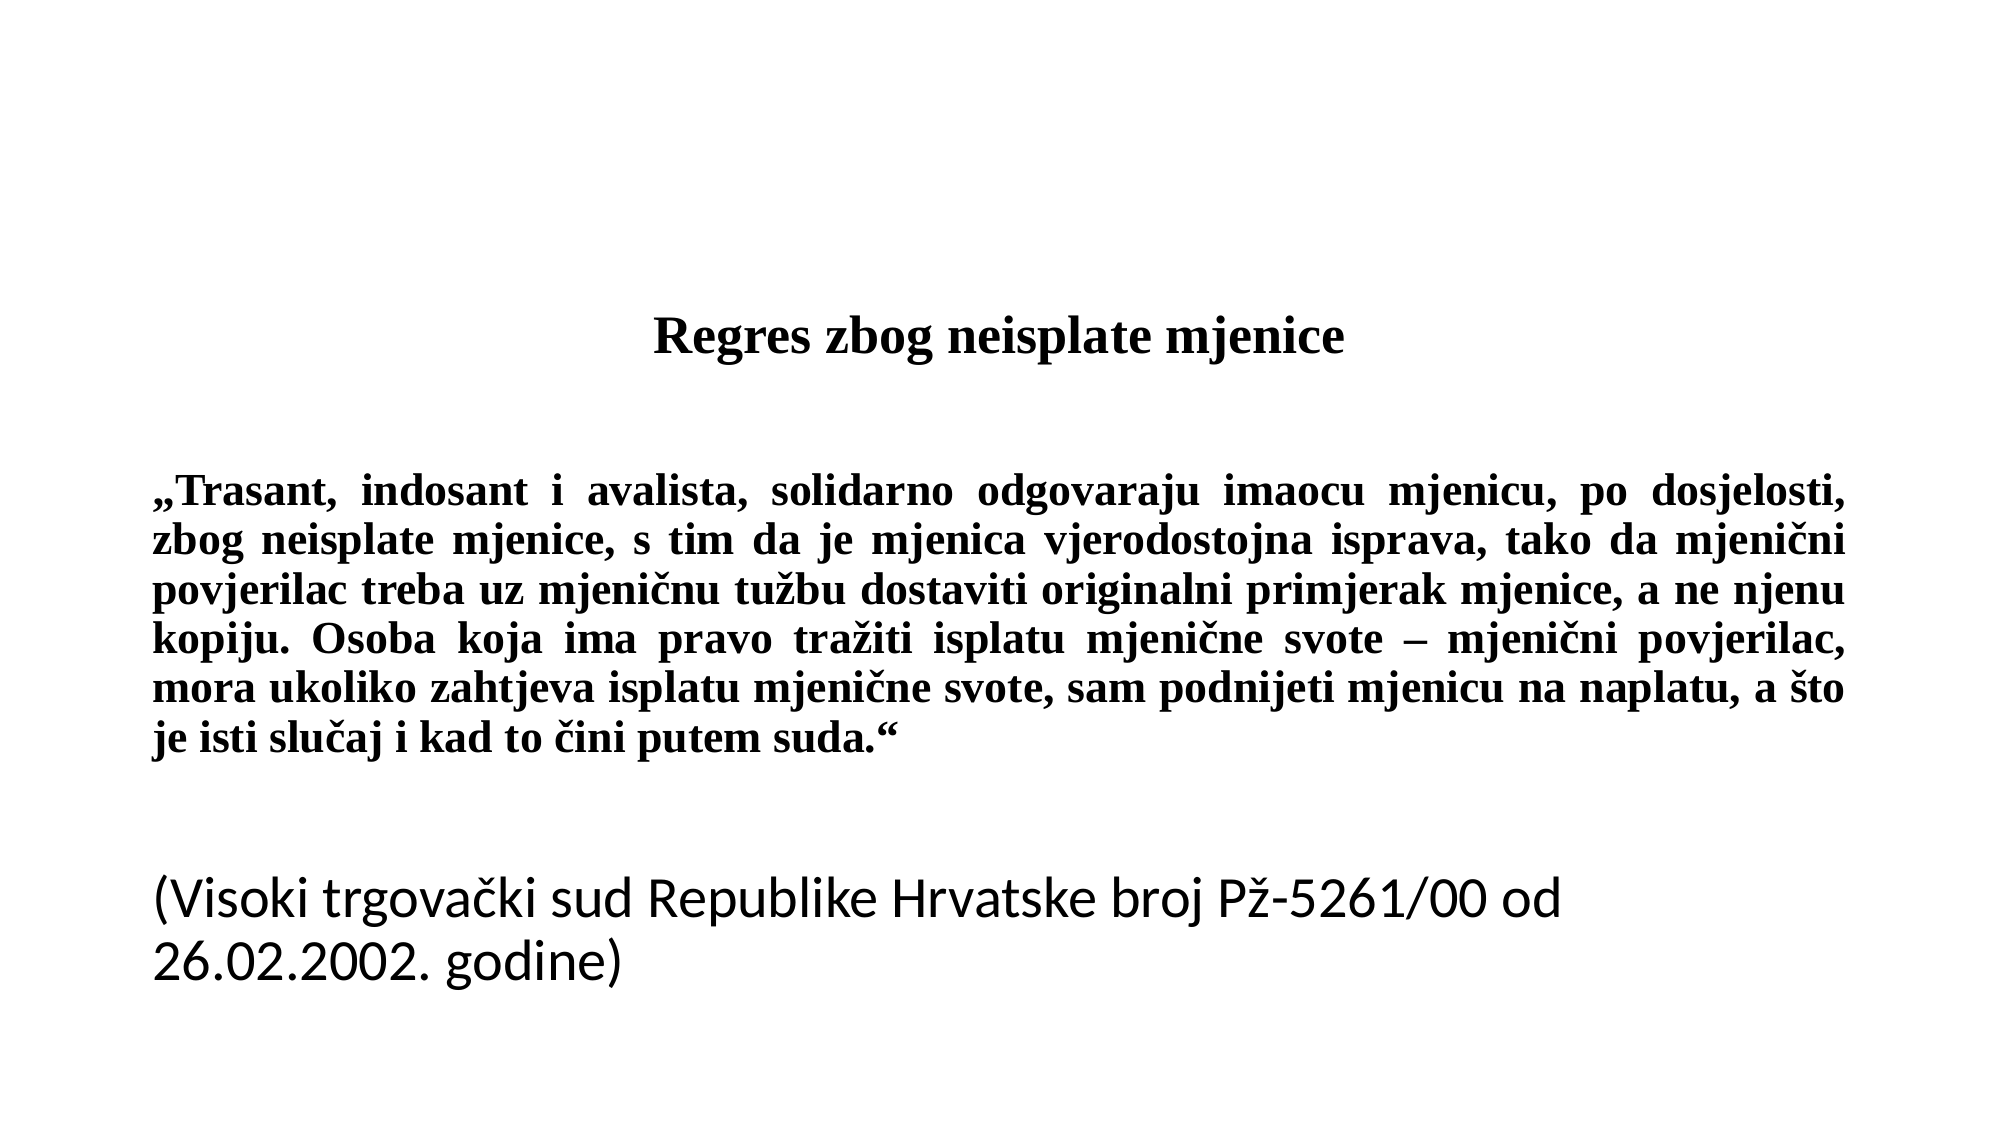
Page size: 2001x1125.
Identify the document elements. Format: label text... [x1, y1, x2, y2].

list Regres zbog neisplate mjenice „Trasant, indosant i avalista, solidarno odgovaraju imaocu mjenicu, po dosjelosti, zbog neisplate mjenice, s tim da je mjenica vjerodostojna isprava, tako da mjenični povjerilac treba uz mjeničnu tužbu dostaviti originalni primjerak mjenice, a ne njenu kopiju. Osoba koja ima pravo tražiti isplatu mjenične svote – mjenični povjerilac, mora ukoliko zahtjeva isplatu mjenične svote, sam podnijeti mjenicu na naplatu, a što je isti slučaj i kad to čini putem suda.“ (Visoki trgovački sud Republike Hrvatske broj Pž-5261/00 od 26.02.2002. godine) [137, 299, 1863, 1014]
